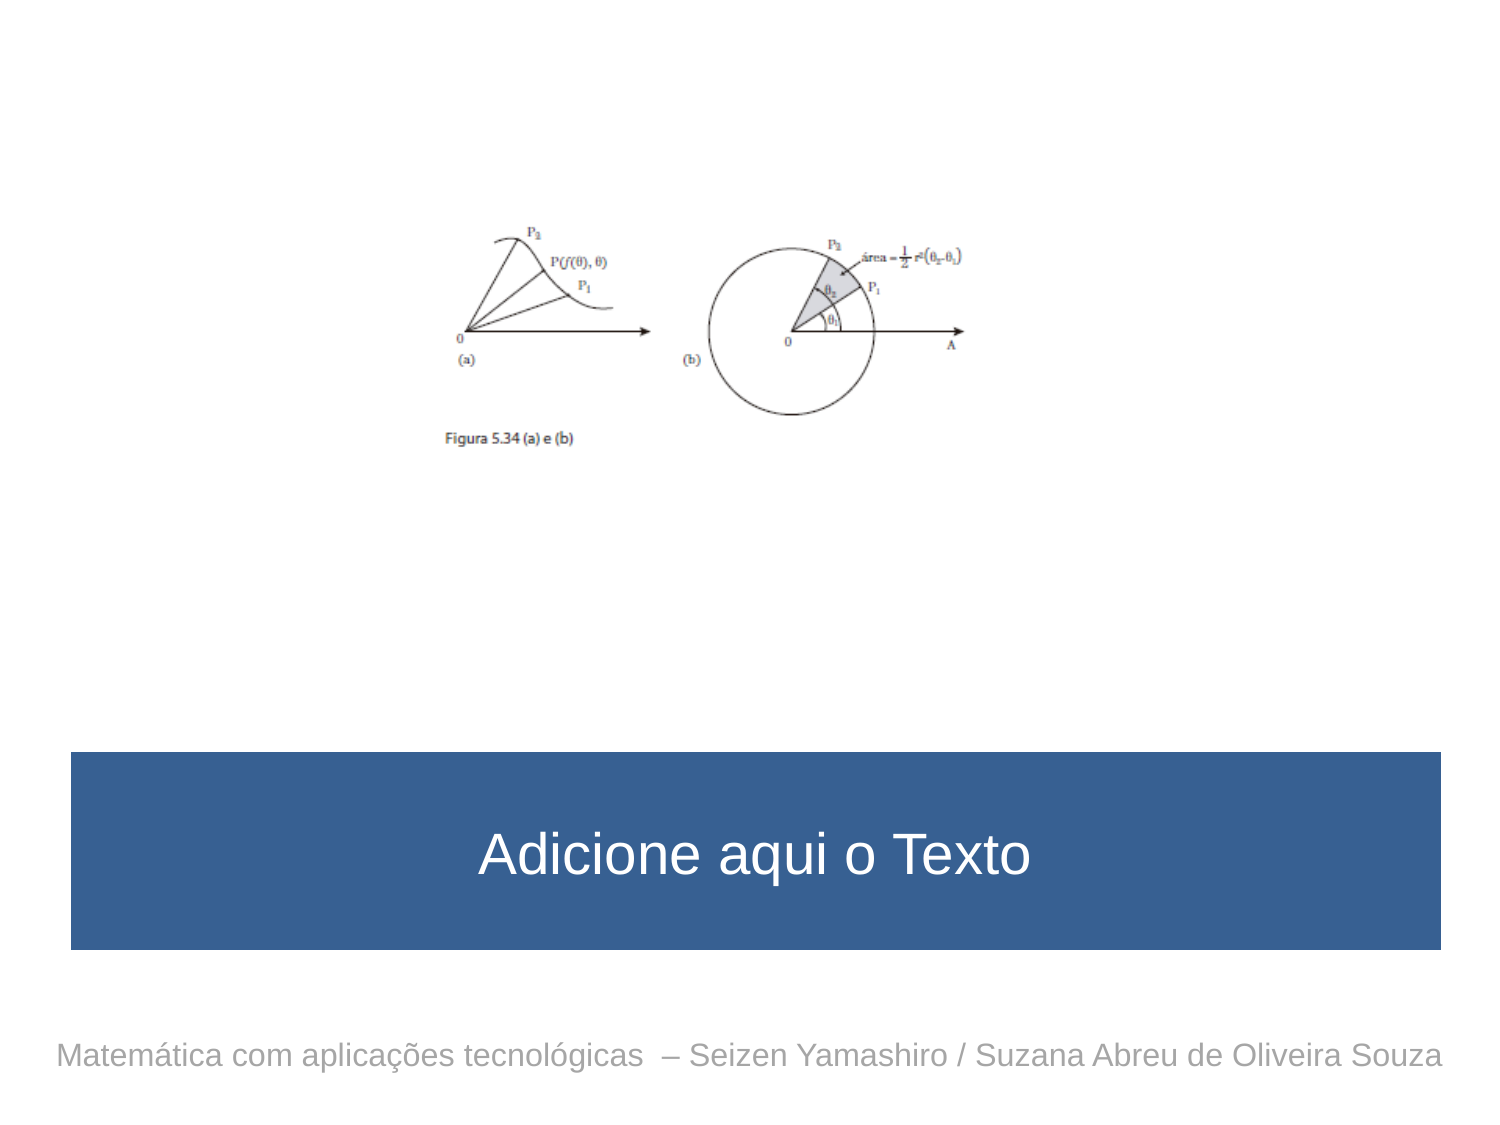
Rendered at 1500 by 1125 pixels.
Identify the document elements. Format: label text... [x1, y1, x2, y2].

footer Matemática com aplicações tecnológicas – Seizen Yamashiro / Suzana Abreu de Oliveira Souza [0, 987, 1500, 1072]
text_box Adicione aqui o Texto [70, 751, 1442, 951]
picture [407, 195, 1032, 469]
